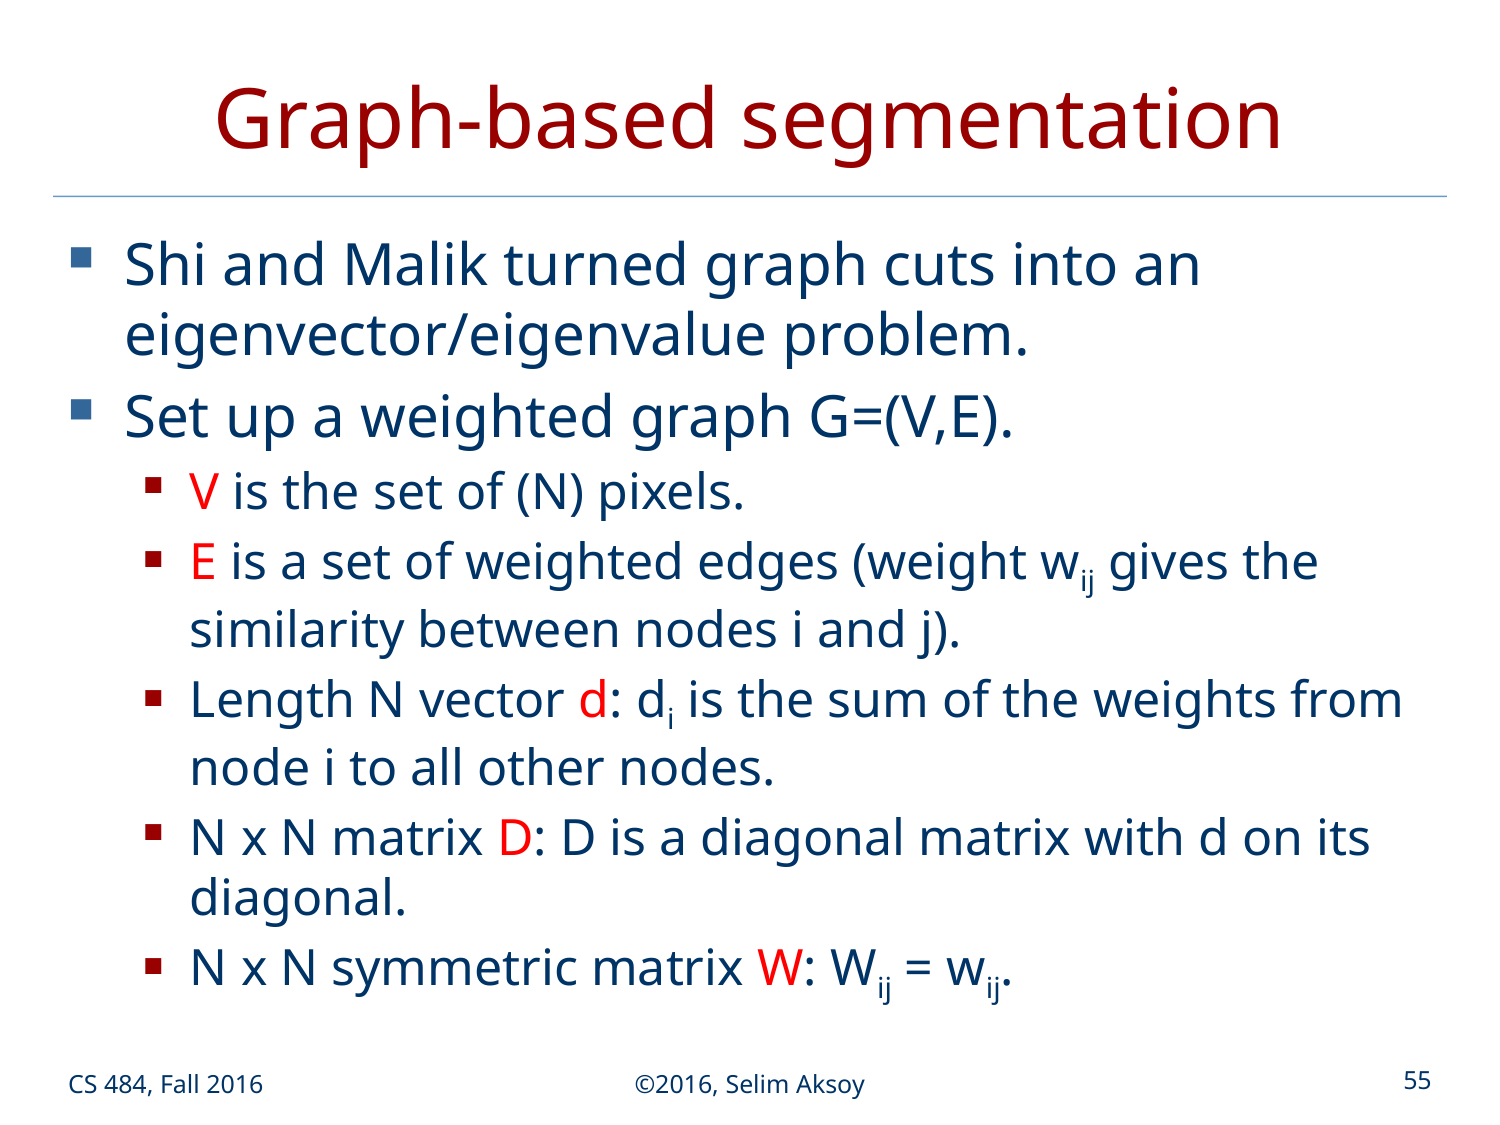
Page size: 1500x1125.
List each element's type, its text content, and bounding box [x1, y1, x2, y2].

slide_number CS 484, Fall 2016 [52, 1052, 366, 1107]
slide_number 55 [1134, 1052, 1448, 1107]
list Shi and Malik turned graph cuts into an eigenvector/eigenvalue problem. Set up a weighted graph G=(V,E). V is the set of (N) pixels. E is a set of weighted edges (weight wij gives the similarity between nodes i and j). Length N vector d: di is the sum of the weights from node i to all other nodes. N x N matrix D: D is a diagonal matrix with d on its diagonal. N x N symmetric matrix W: Wij = wij. [53, 220, 1447, 1035]
title Graph-based segmentation [53, 31, 1447, 173]
footer ©2016, Selim Aksoy [511, 1052, 988, 1107]
